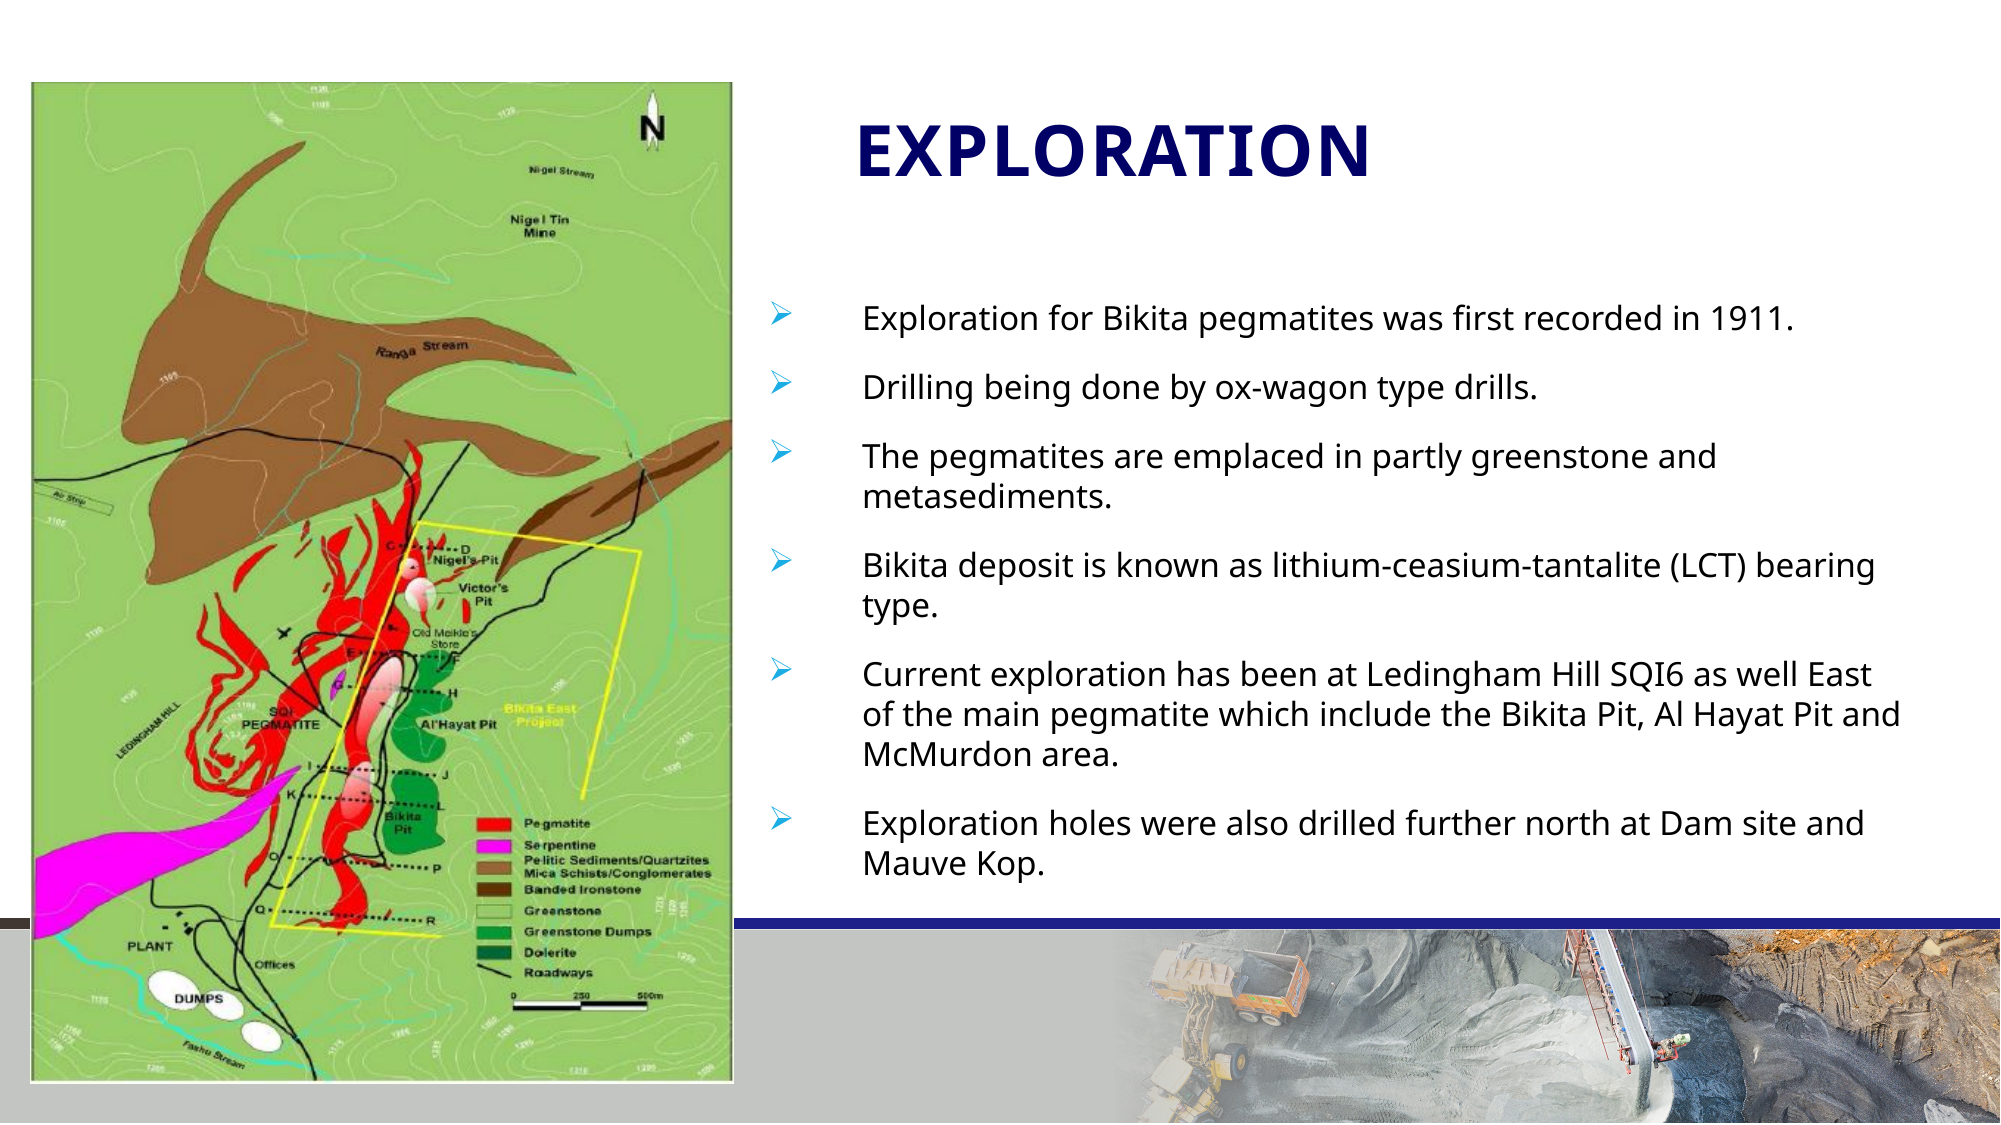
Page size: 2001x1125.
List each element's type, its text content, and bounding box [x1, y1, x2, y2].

list Exploration for Bikita pegmatites was first recorded in 1911. Drilling being done by ox-wagon type drills. The pegmatites are emplaced in partly greenstone and metasediments. Bikita deposit is known as lithium-ceasium-tantalite (LCT) bearing type. Current exploration has been at Ledingham Hill SQI6 as well East of the main pegmatite which include the Bikita Pit, Al Hayat Pit and McMurdon area. Exploration holes were also drilled further north at Dam site and Mauve Kop. [760, 289, 1915, 696]
title EXPLORATION [839, 82, 1434, 229]
picture [0, 82, 2000, 1124]
